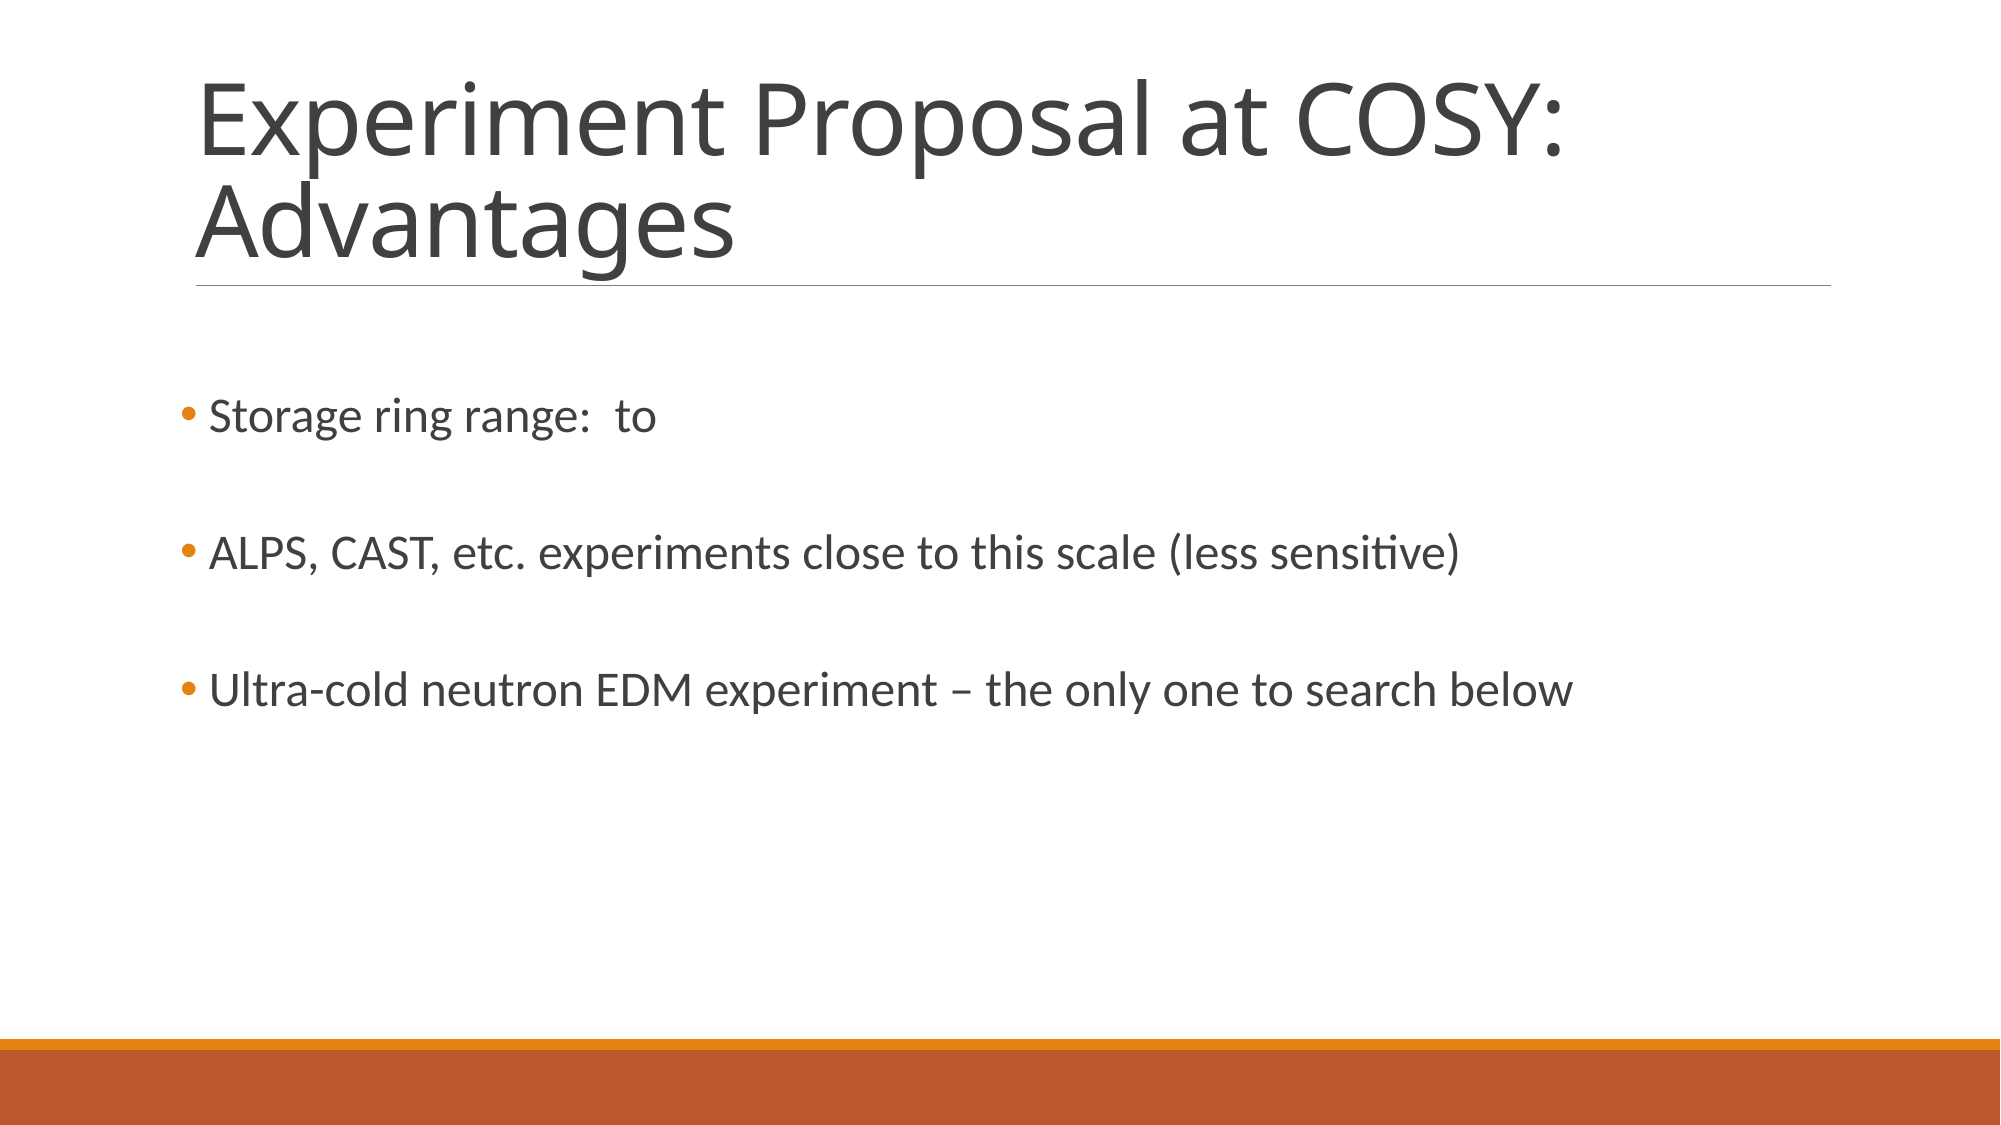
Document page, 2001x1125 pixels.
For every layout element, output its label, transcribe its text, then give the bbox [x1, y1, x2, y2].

title Experiment Proposal at COSY: Advantages [180, 47, 1830, 285]
